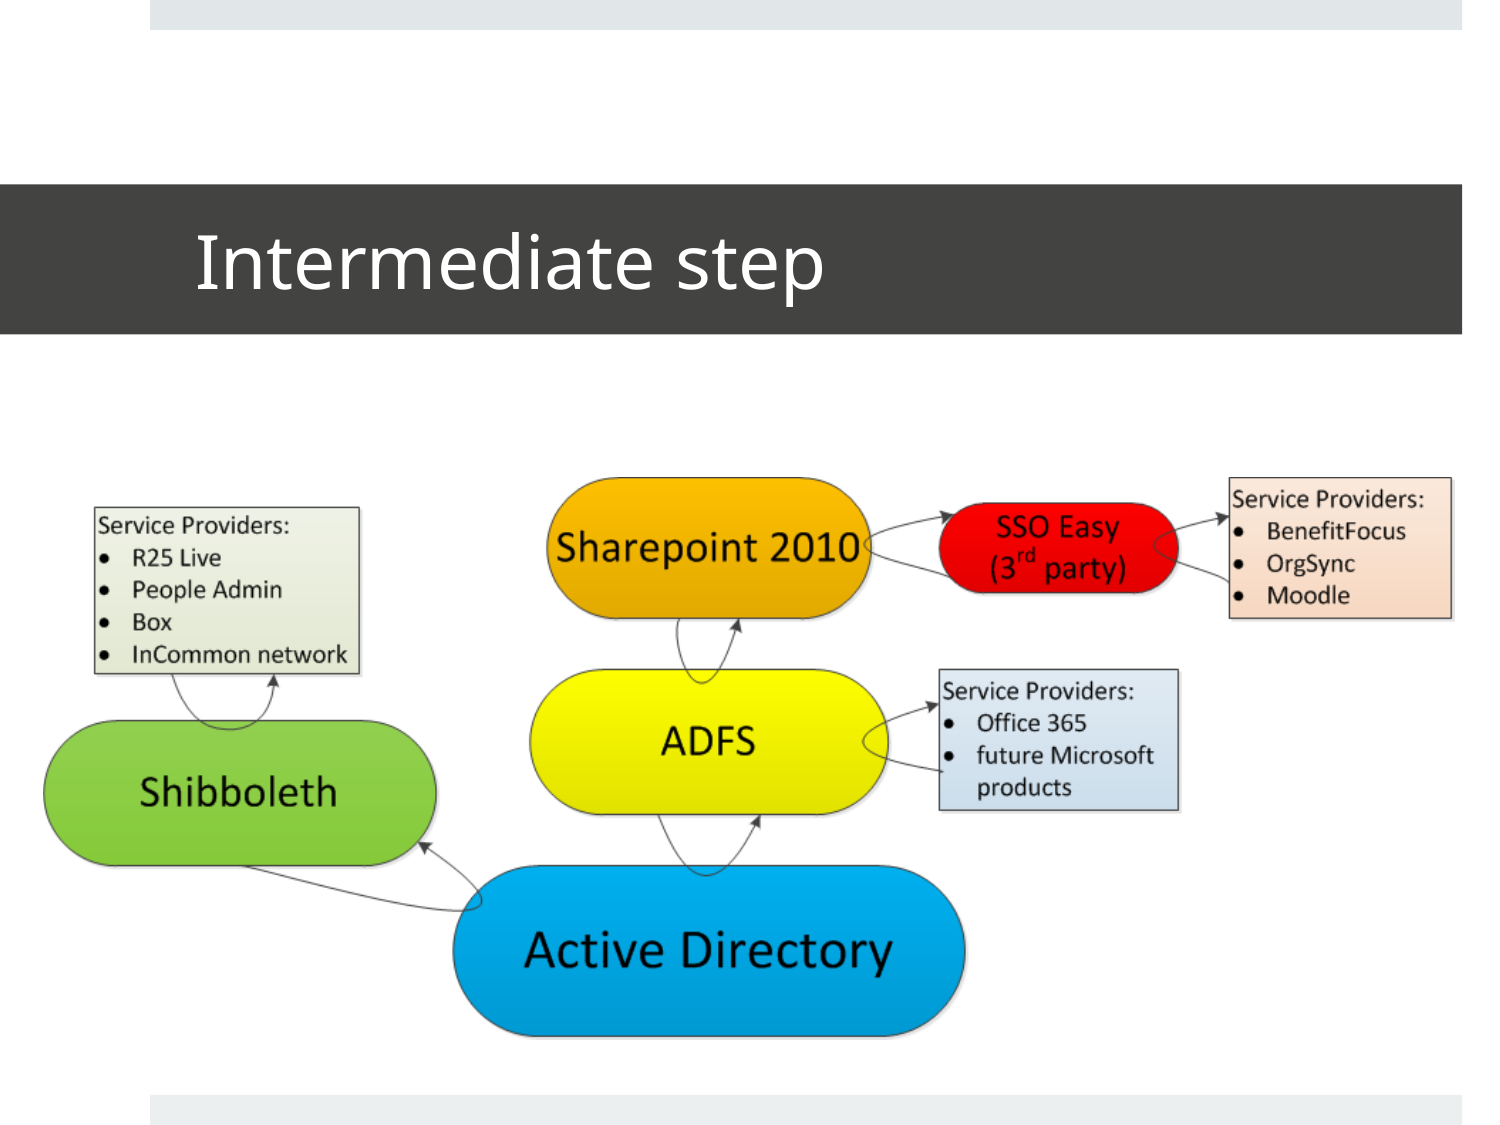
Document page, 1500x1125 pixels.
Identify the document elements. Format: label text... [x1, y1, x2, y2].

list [43, 476, 1456, 1041]
title Intermediate step [0, 184, 1463, 335]
